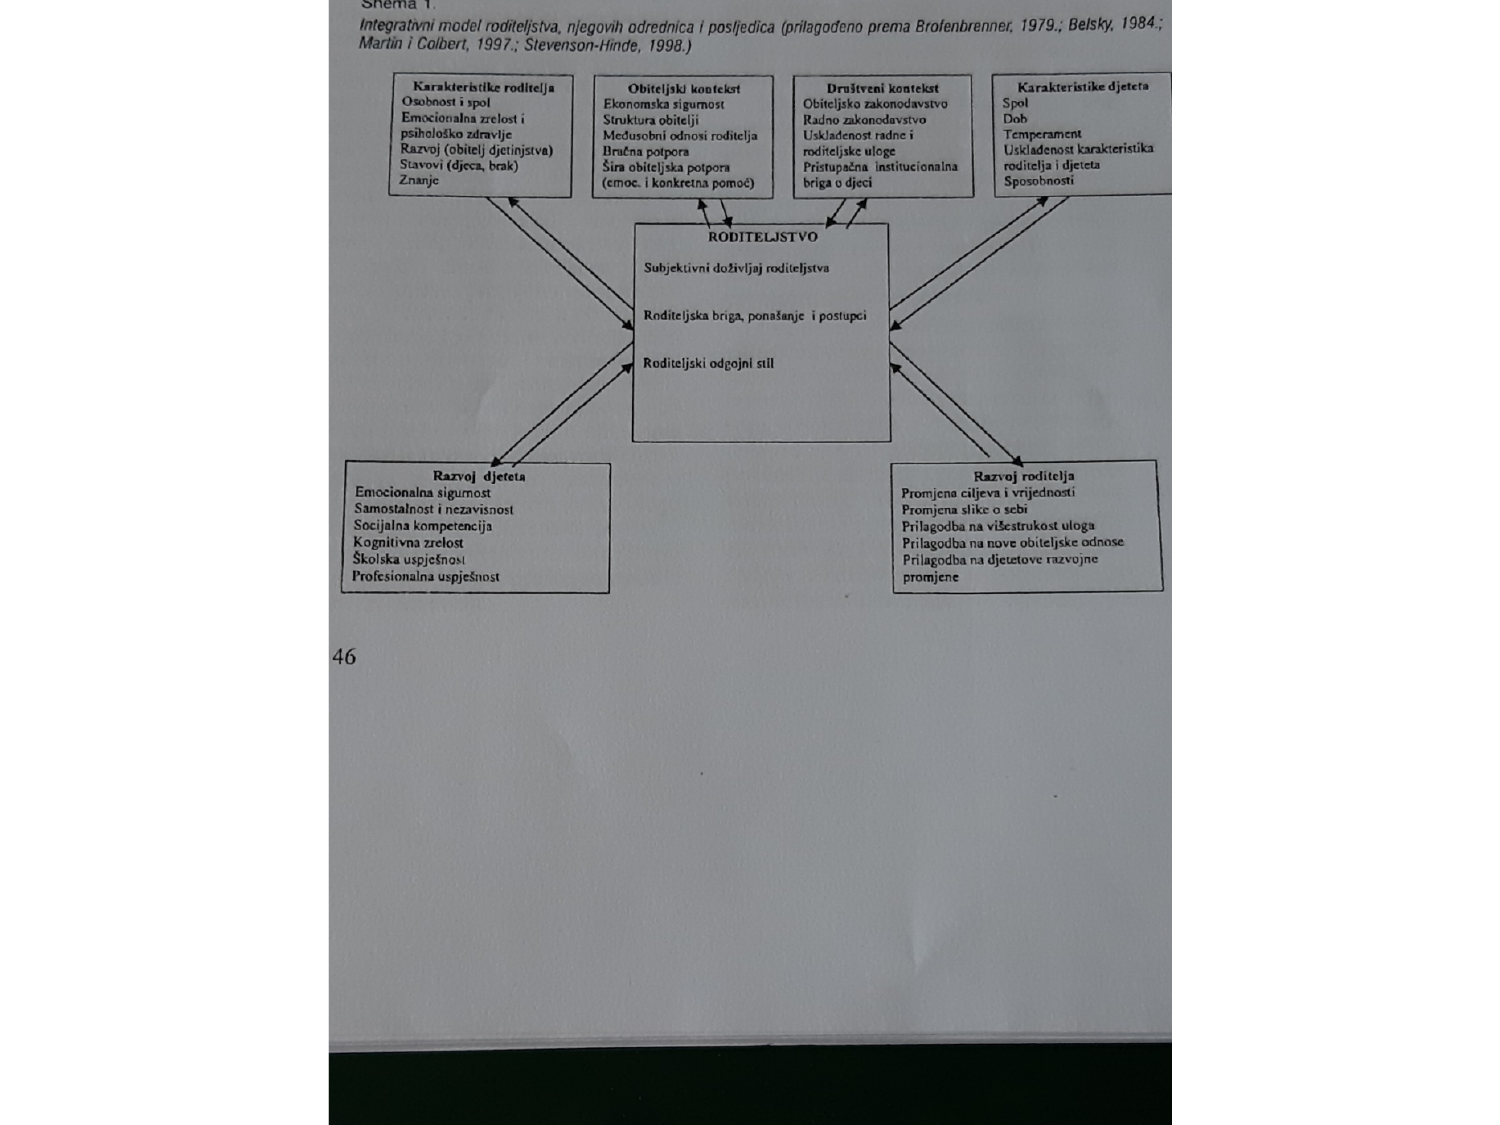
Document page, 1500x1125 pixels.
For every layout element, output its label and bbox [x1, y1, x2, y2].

picture [187, 1, 1313, 1124]
